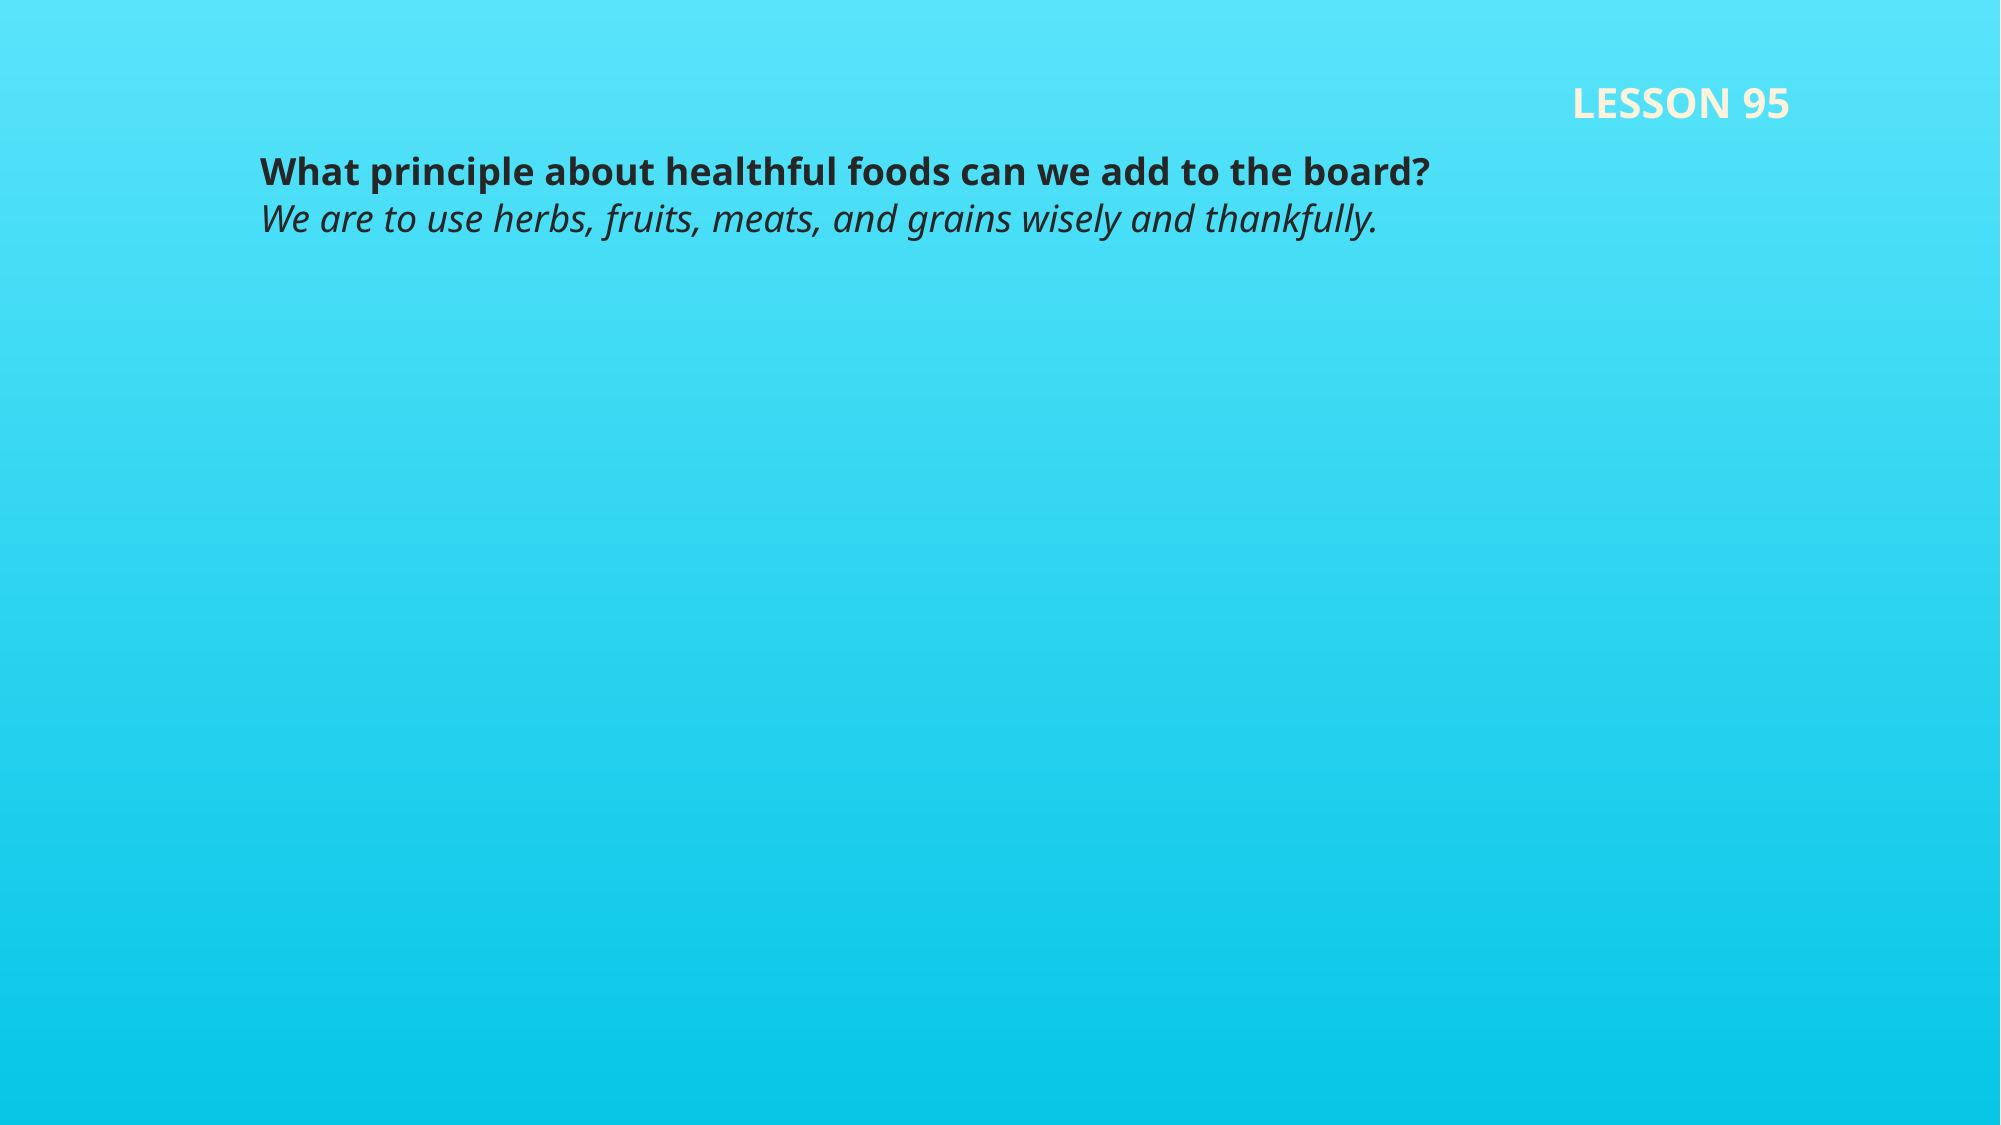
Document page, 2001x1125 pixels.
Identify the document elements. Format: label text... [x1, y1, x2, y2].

text_box What principle about healthful foods can we add to the board? [245, 140, 1449, 201]
text_box We are to use herbs, fruits, meats, and grains wisely and thankfully. [245, 187, 1416, 248]
text_box LESSON 95 [1556, 68, 1814, 147]
